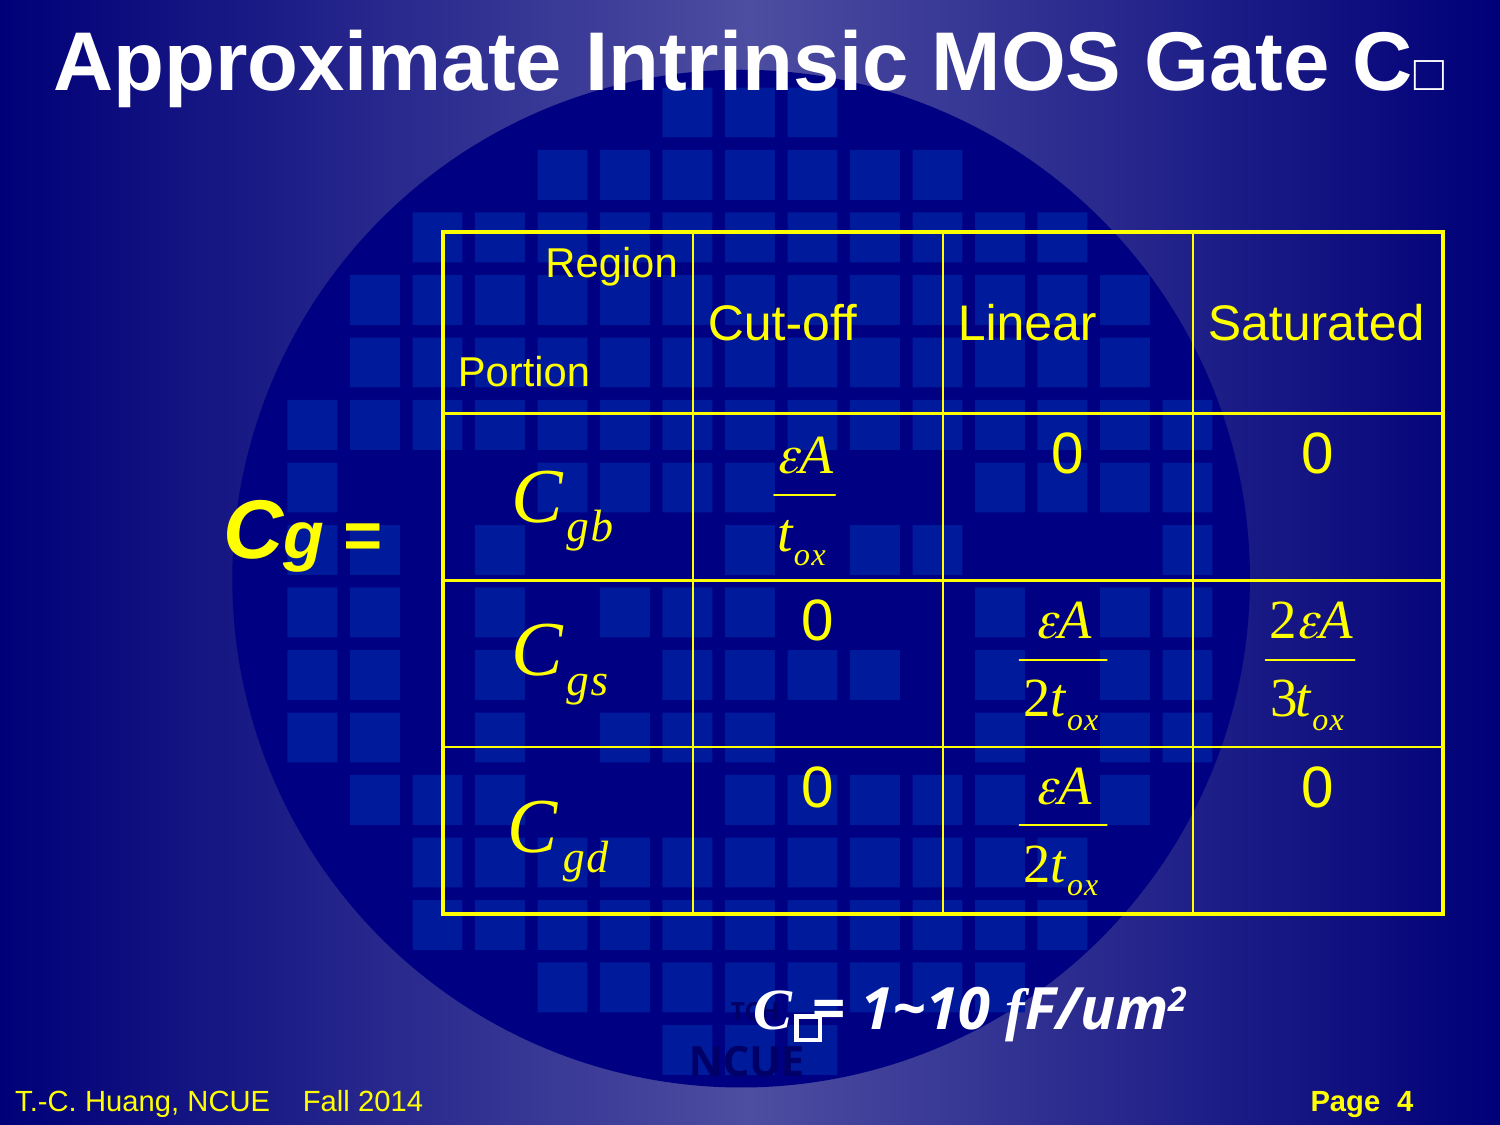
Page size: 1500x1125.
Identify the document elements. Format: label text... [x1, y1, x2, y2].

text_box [737, 963, 1179, 1050]
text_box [1256, 585, 1365, 740]
table_header Saturated [1194, 234, 1441, 412]
text_box Approximate Intrinsic MOS Gate C□ [0, 0, 1498, 116]
table_header Linear [944, 234, 1192, 412]
table_cell 0 [694, 748, 942, 912]
table_cell [1194, 582, 1441, 746]
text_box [498, 774, 623, 894]
table_cell 0 [694, 582, 942, 746]
table_header Cut-off [694, 234, 942, 412]
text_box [764, 420, 846, 575]
table_cell [944, 582, 1192, 746]
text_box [501, 443, 620, 563]
text_box Cg = [208, 467, 397, 583]
table_header Region Portion [445, 234, 692, 412]
table_cell [1113, 748, 1192, 912]
table_cell [445, 415, 692, 579]
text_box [1010, 751, 1114, 905]
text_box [501, 597, 620, 717]
table_cell [445, 748, 692, 912]
table_cell [944, 748, 1010, 912]
table_cell 0 [1194, 748, 1441, 912]
table_cell 0 [1194, 415, 1441, 579]
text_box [1010, 585, 1114, 740]
table_cell [445, 582, 692, 746]
table_cell 0 [944, 415, 1192, 579]
table_cell [694, 415, 942, 579]
